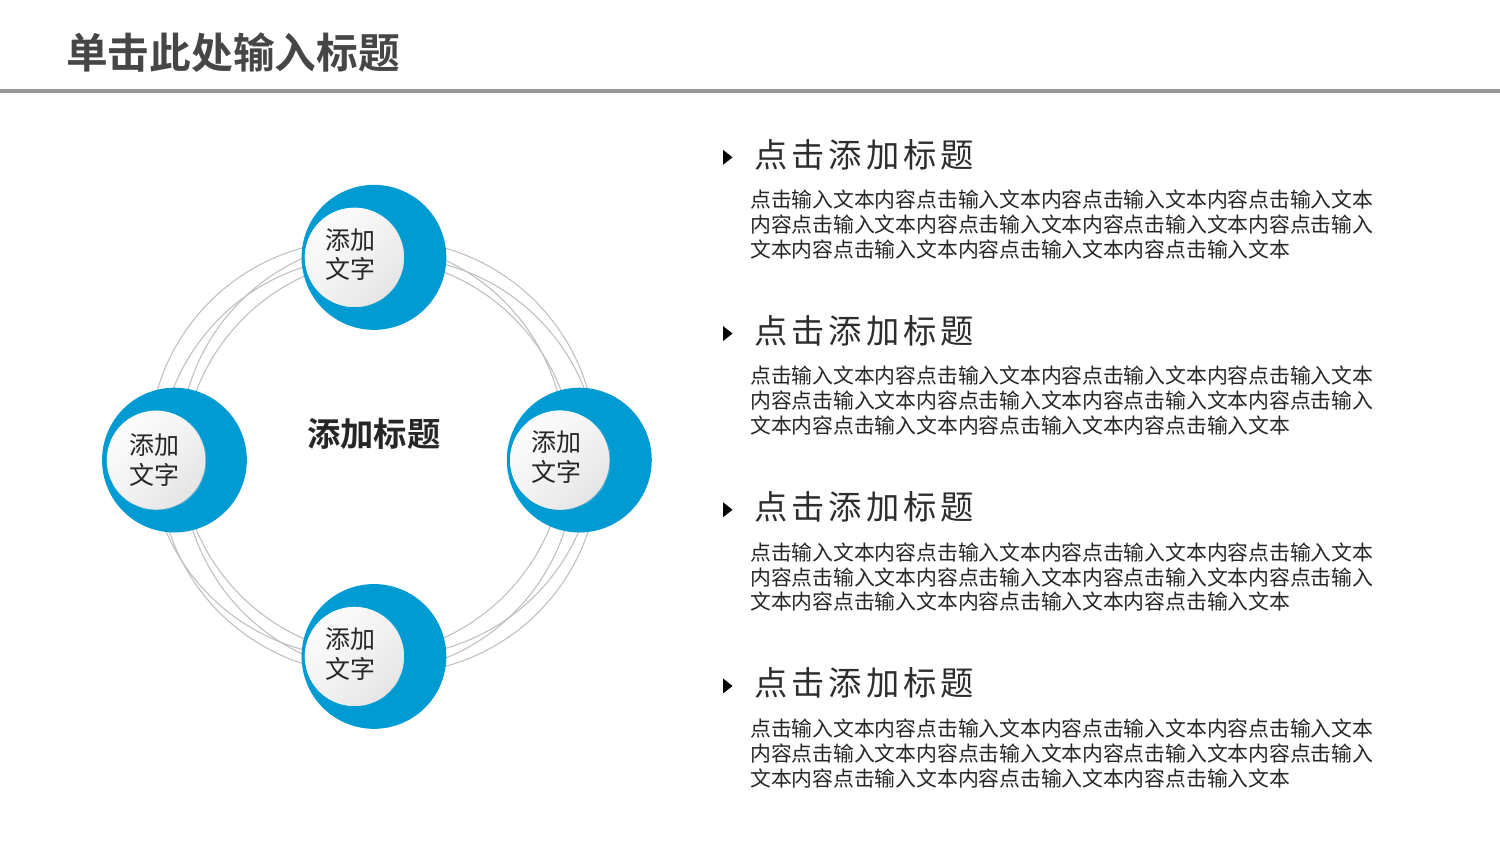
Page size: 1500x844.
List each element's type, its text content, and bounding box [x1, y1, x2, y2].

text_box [292, 184, 447, 331]
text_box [497, 387, 652, 533]
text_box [96, 387, 247, 533]
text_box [292, 583, 447, 730]
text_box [148, 239, 600, 674]
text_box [714, 654, 1389, 800]
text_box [714, 302, 1389, 447]
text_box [714, 126, 1389, 271]
text_box 单击此处输入标题 [51, 9, 443, 85]
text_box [714, 478, 1389, 623]
